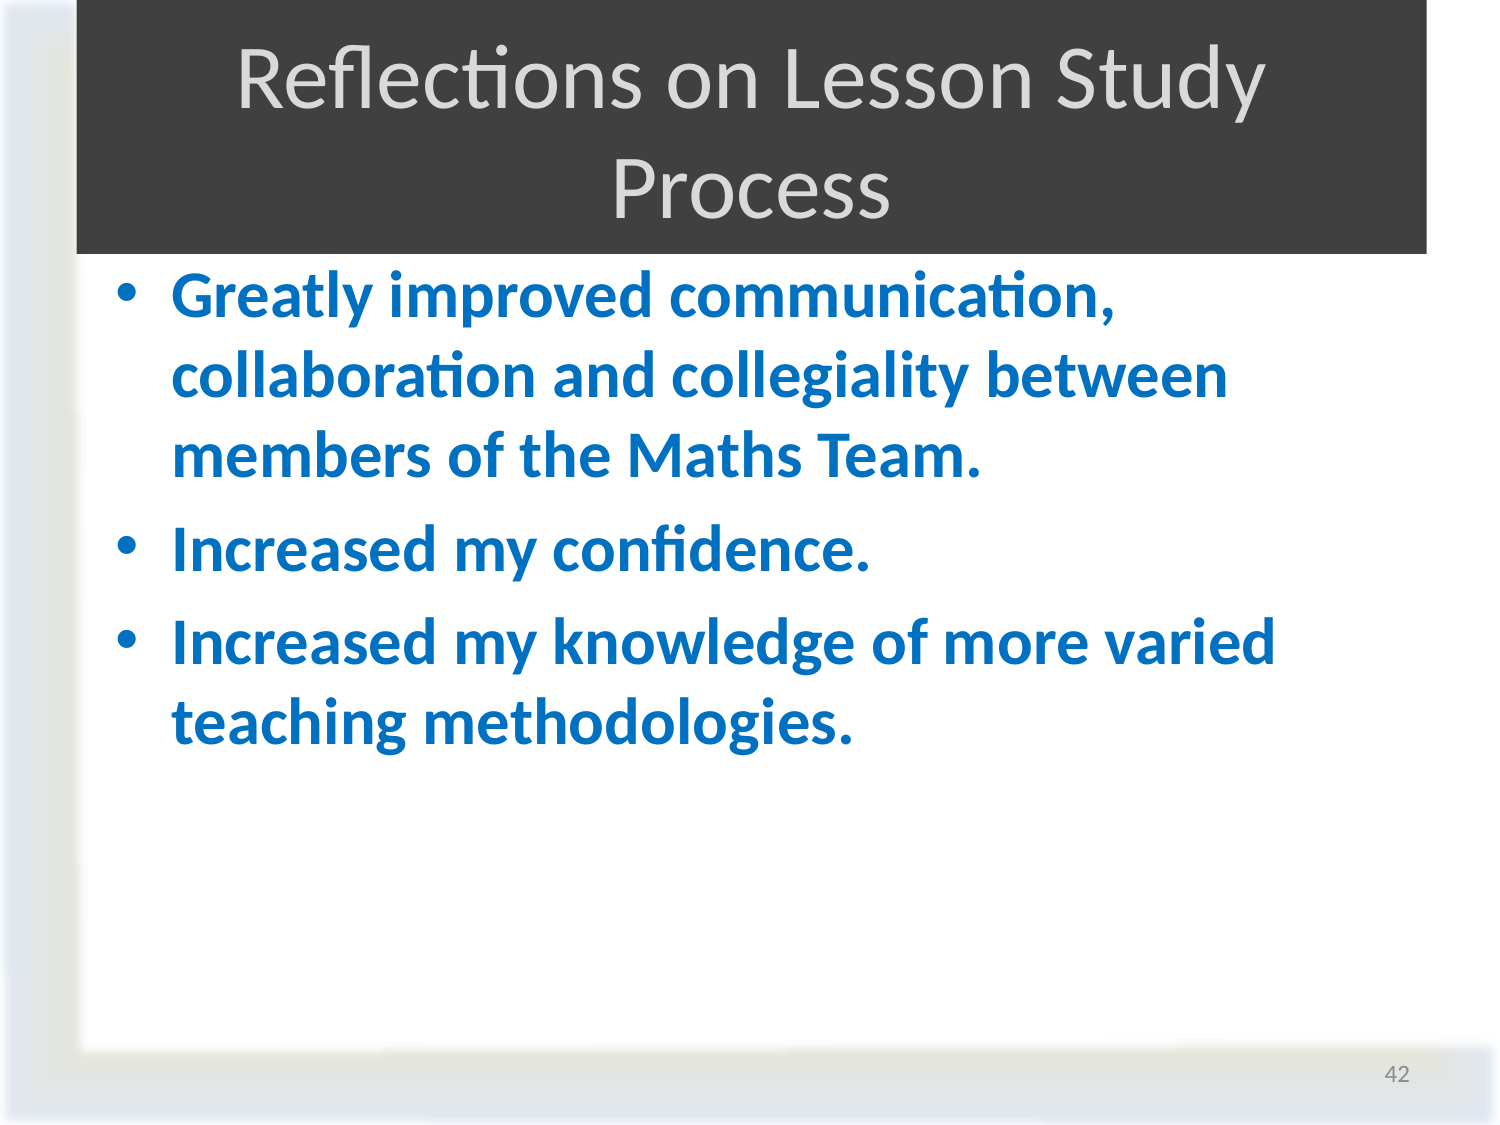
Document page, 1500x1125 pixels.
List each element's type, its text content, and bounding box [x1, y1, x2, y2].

list Greatly improved communication, collaboration and collegiality between members of the Maths Team. Increased my confidence. Increased my knowledge of more varied teaching methodologies. [100, 243, 1451, 1125]
slide_number 42 [1074, 1042, 1425, 1103]
title Reflections on Lesson Study Process [76, 0, 1427, 255]
